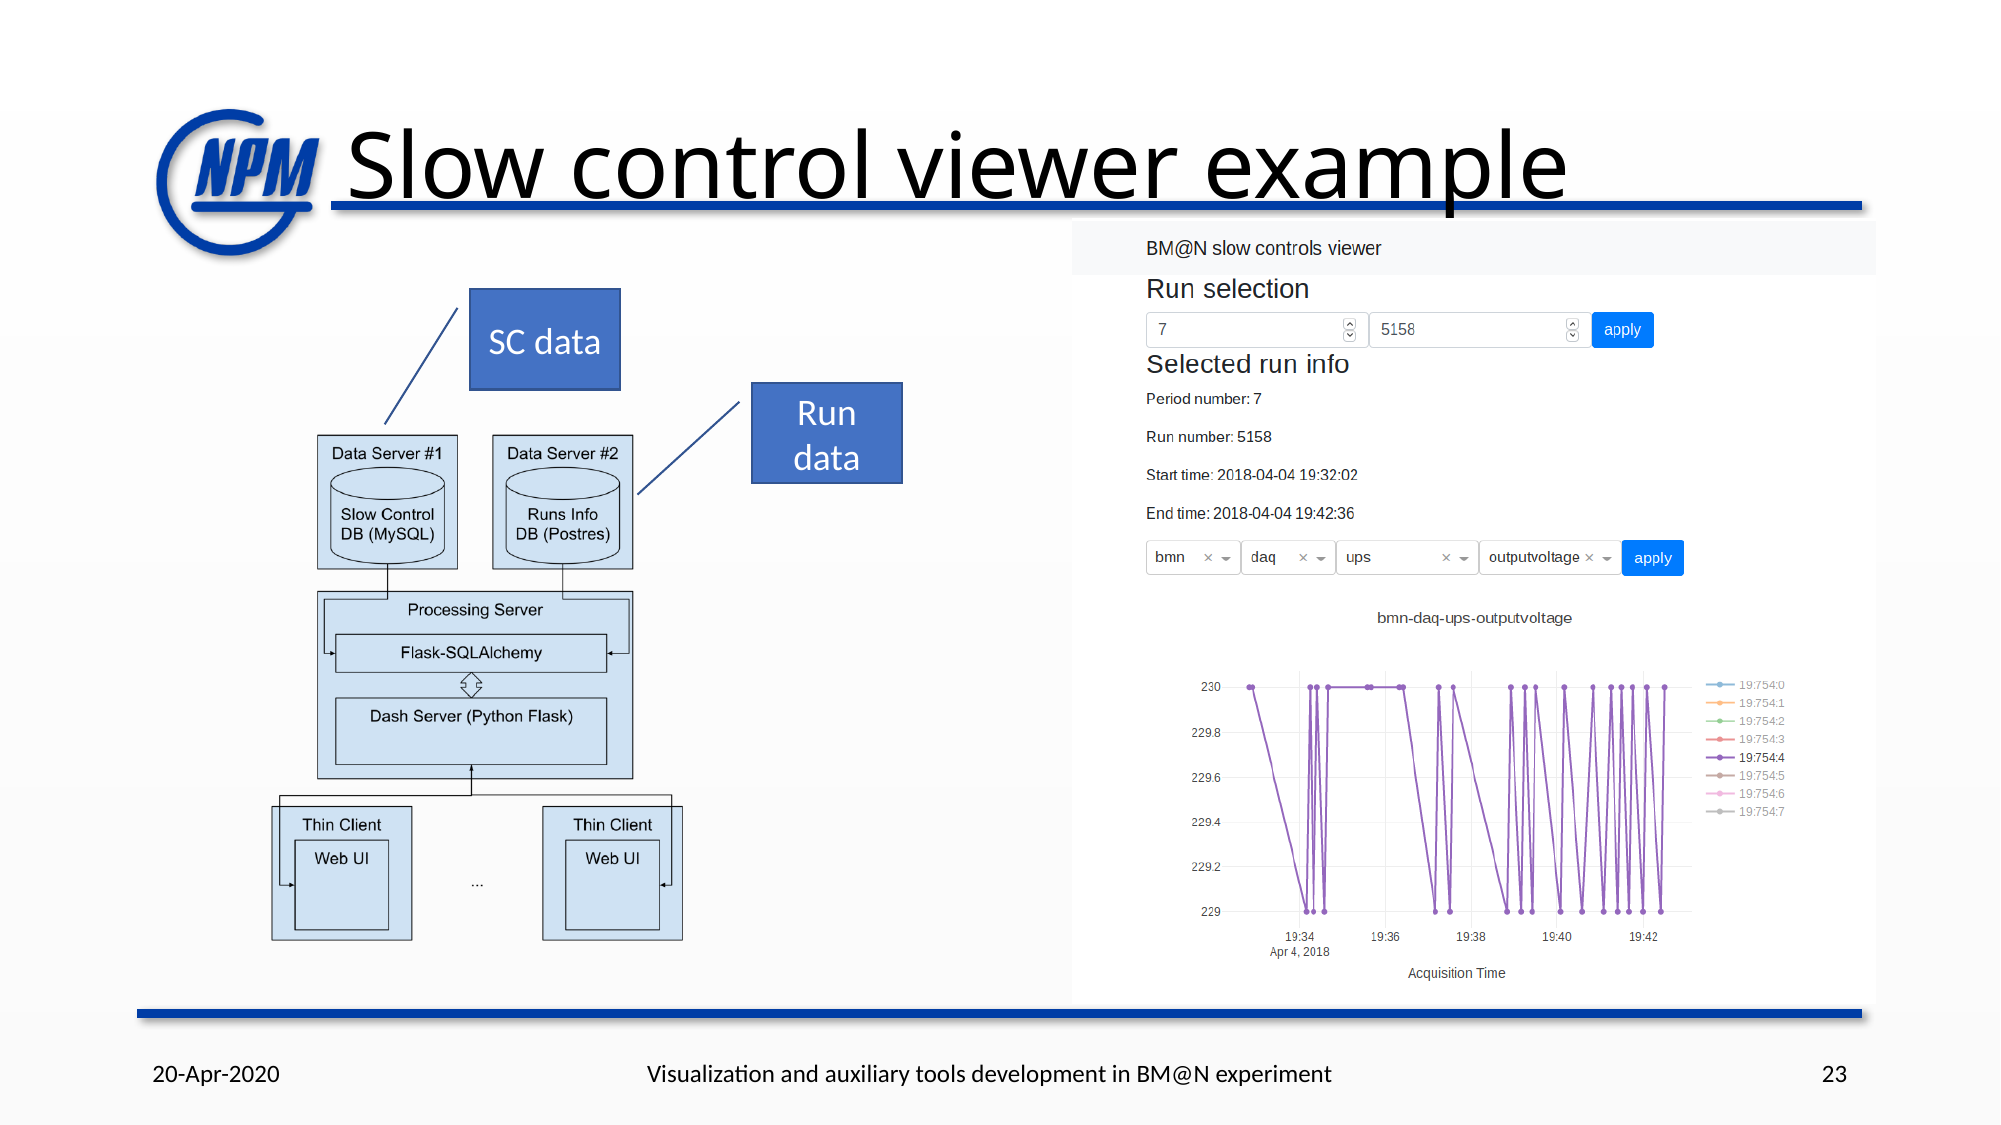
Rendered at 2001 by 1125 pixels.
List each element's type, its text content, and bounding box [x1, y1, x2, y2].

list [137, 391, 988, 1029]
slide_number 23 [1412, 1042, 1863, 1103]
footer Visualization and auxiliary tools development in BM@N experiment [615, 1042, 1366, 1103]
text_box SC data [469, 288, 621, 391]
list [1072, 218, 1876, 1004]
title Slow control viewer example [331, 59, 1863, 278]
text_box SC data [404, 307, 459, 391]
slide_number 20-Apr-2020 [137, 1042, 588, 1103]
text_box Run data [751, 382, 903, 391]
picture [137, 93, 331, 271]
